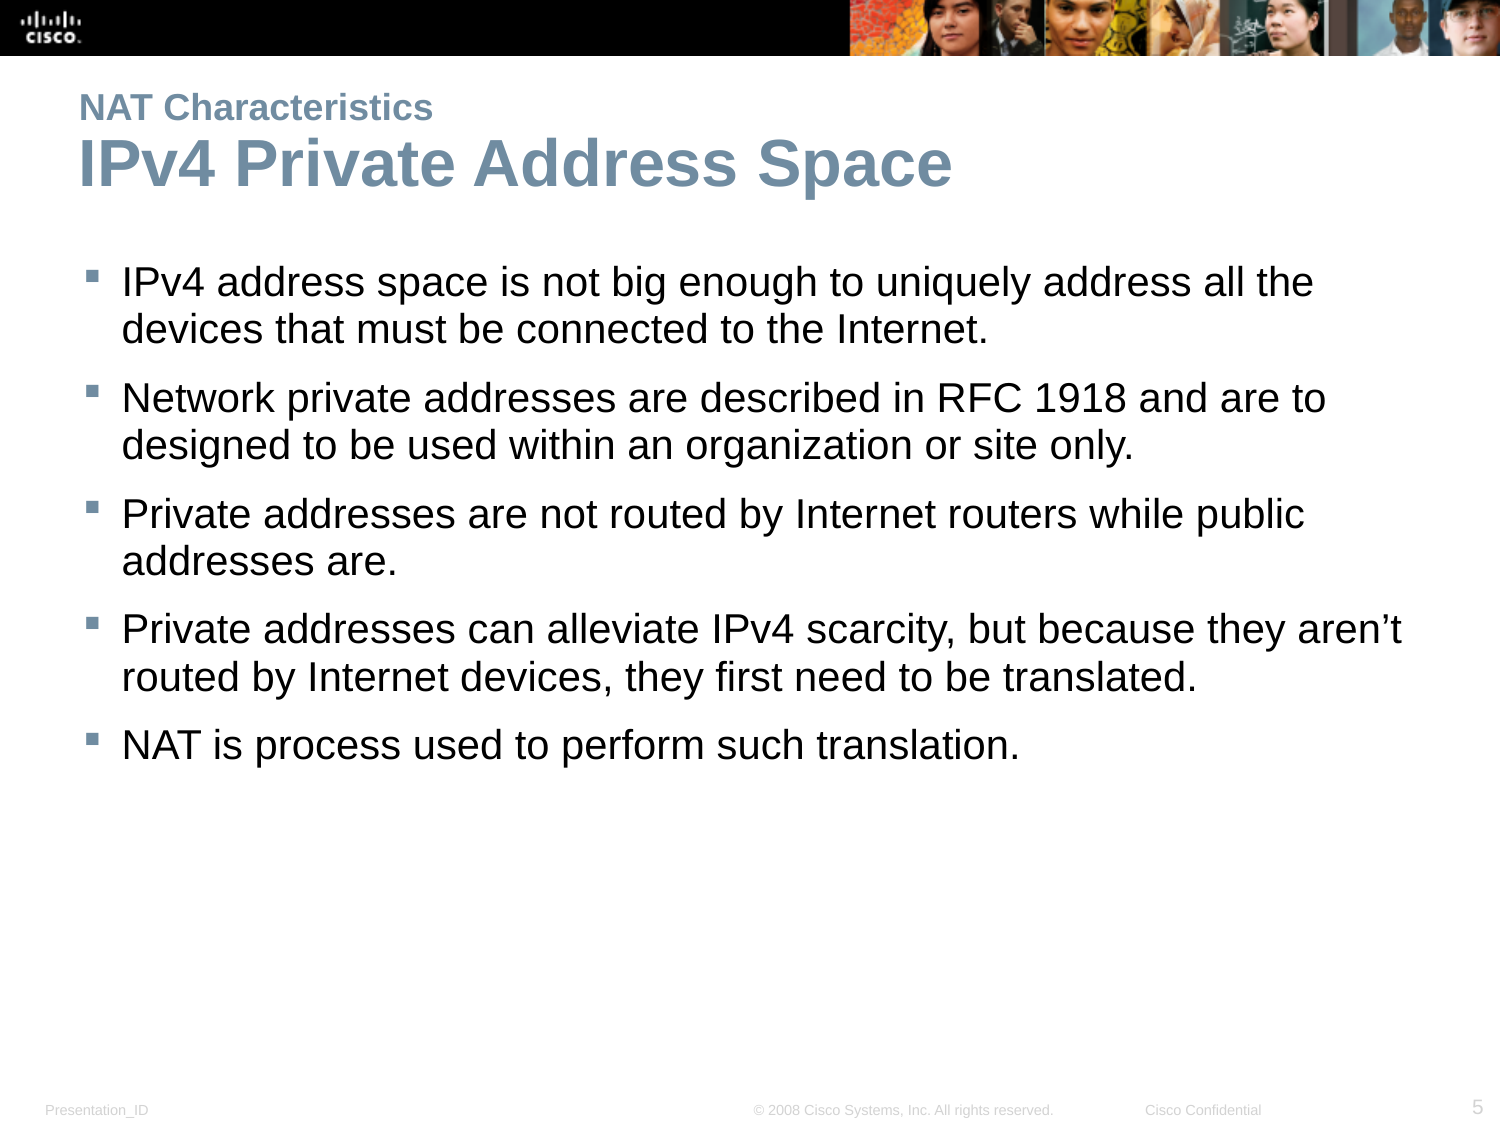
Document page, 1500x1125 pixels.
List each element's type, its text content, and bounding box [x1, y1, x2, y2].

picture [0, 0, 1500, 56]
title NAT Characteristics IPv4 Private Address Space [65, 69, 1402, 208]
list IPv4 address space is not big enough to uniquely address all the devices that must be connected to the Internet. Network private addresses are described in RFC 1918 and are to designed to be used within an organization or site only. Private addresses are not routed by Internet routers while public addresses are. Private addresses can alleviate IPv4 scarcity, but because they aren’t routed by Internet devices, they first need to be translated. NAT is process used to perform such translation. [69, 251, 1420, 989]
